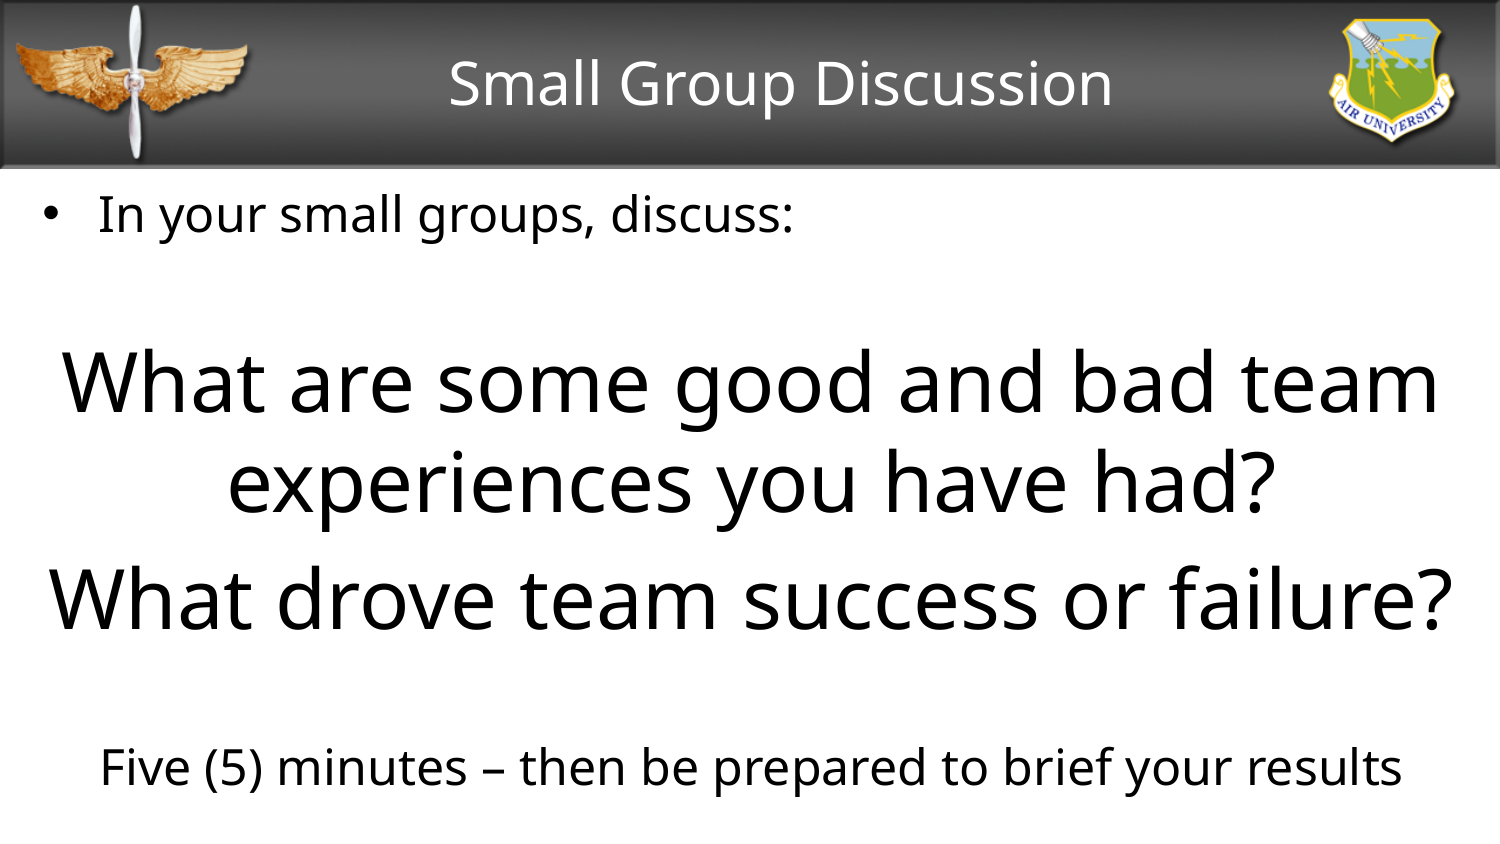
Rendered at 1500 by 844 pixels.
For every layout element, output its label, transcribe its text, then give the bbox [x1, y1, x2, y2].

title Small Group Discussion [270, 10, 1294, 153]
list In your small groups, discuss: What are some good and bad team experiences you have had? What drove team success or failure? Five (5) minutes – then be prepared to brief your results [27, 175, 1477, 806]
picture [0, 0, 1500, 844]
